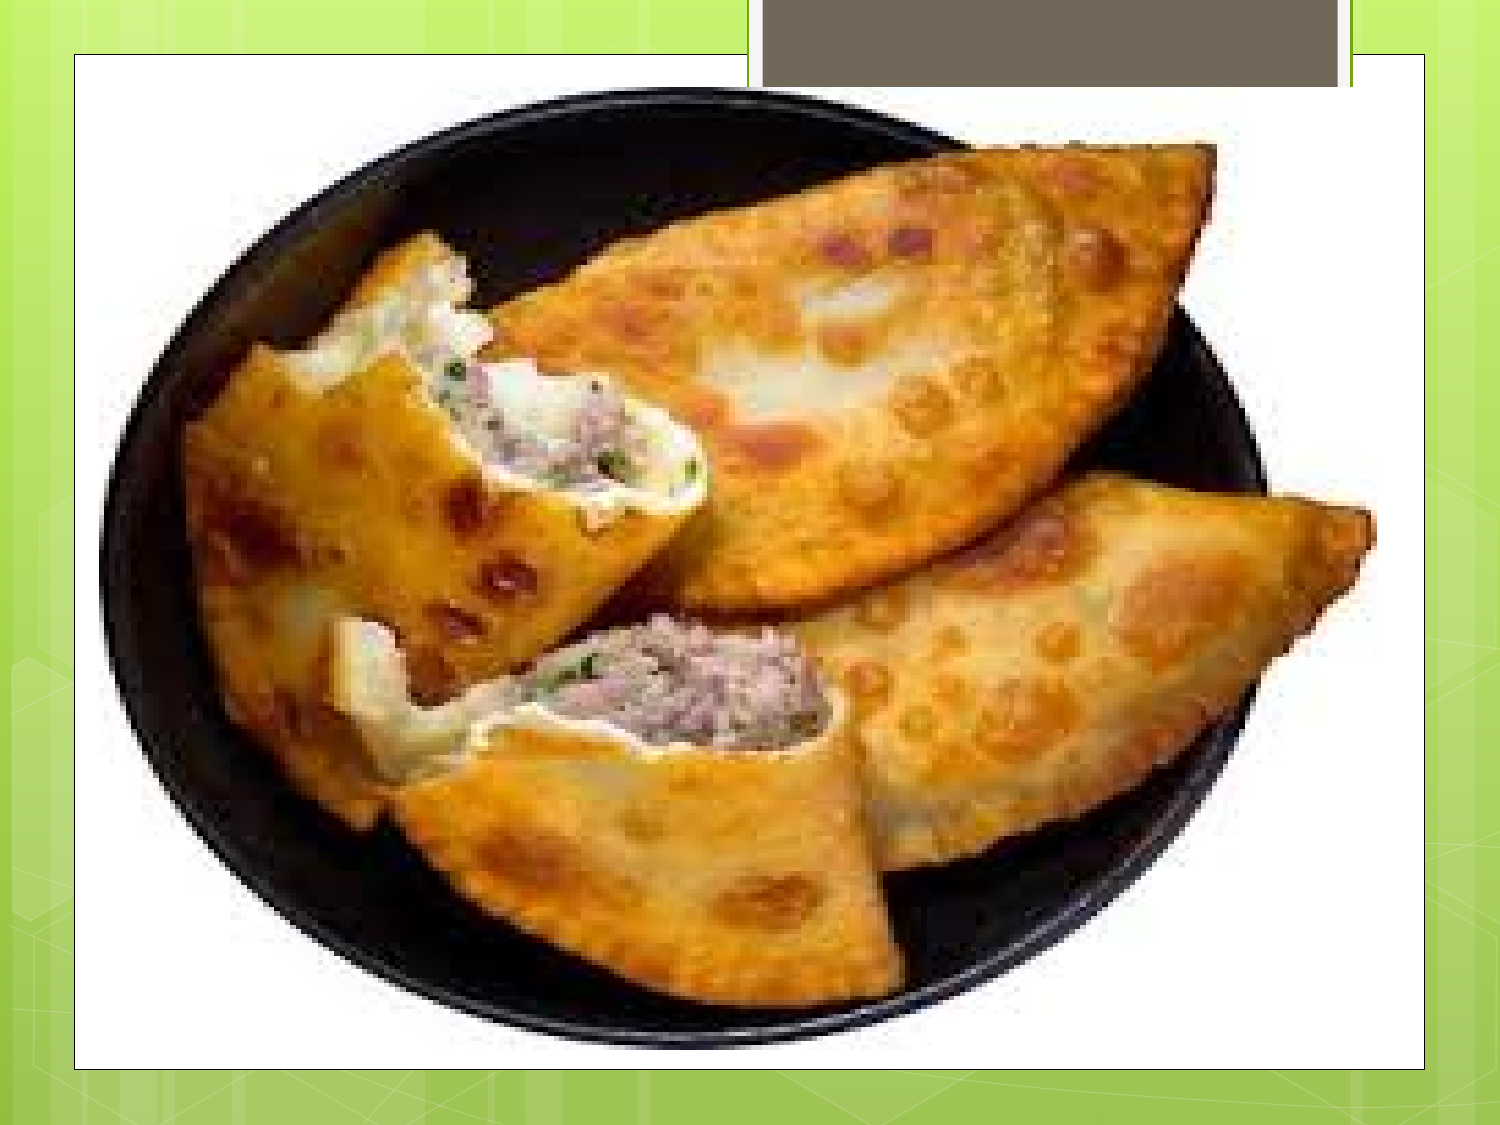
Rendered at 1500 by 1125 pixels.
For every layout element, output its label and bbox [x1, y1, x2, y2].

list [99, 87, 1377, 1051]
